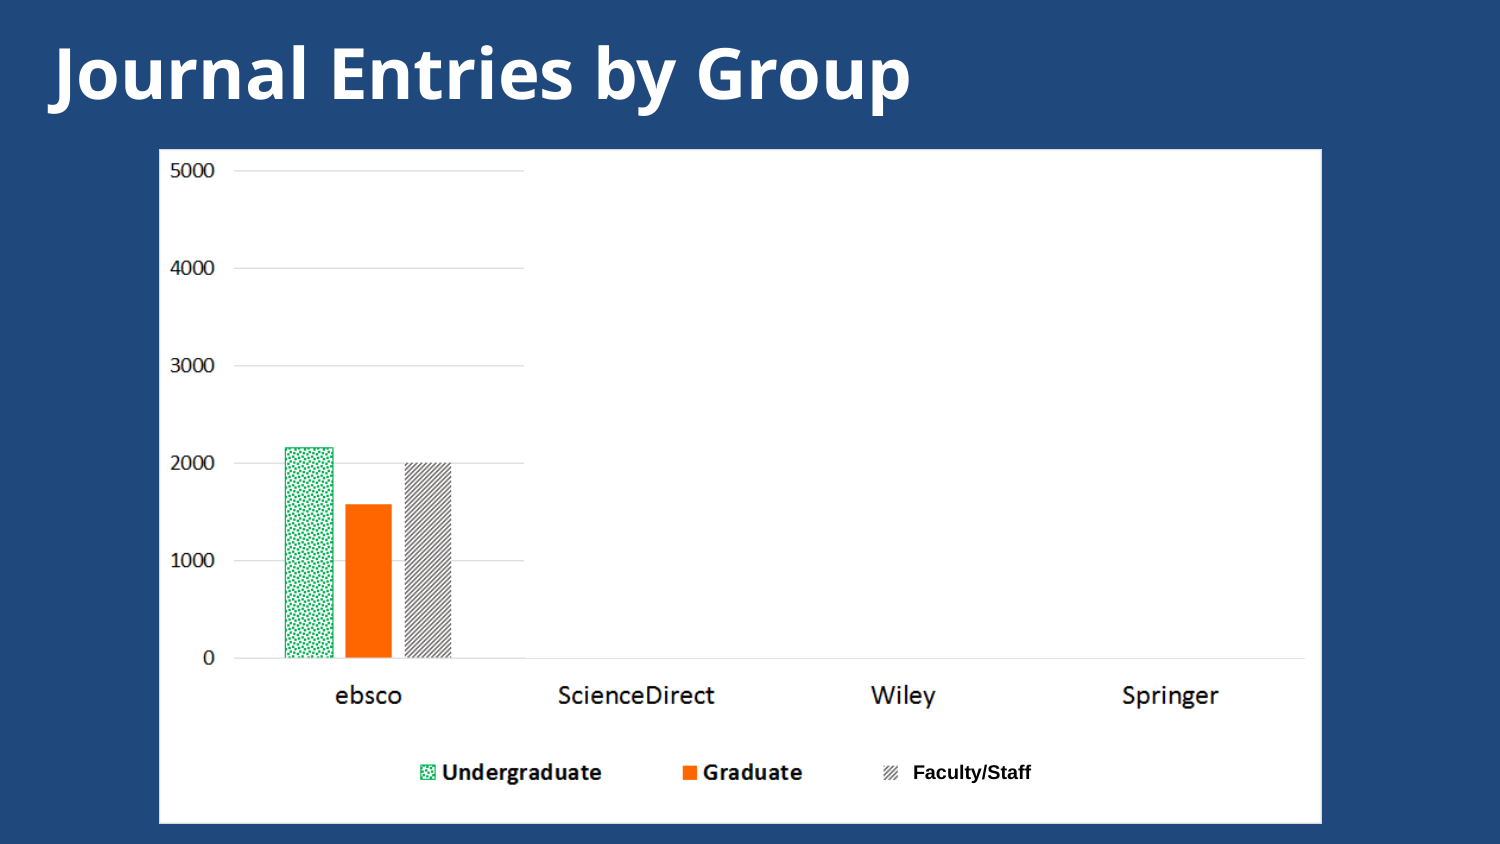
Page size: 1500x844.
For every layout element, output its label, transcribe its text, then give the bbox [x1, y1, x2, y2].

picture [159, 149, 1322, 825]
list Journal Entries by Group [38, 22, 1023, 121]
